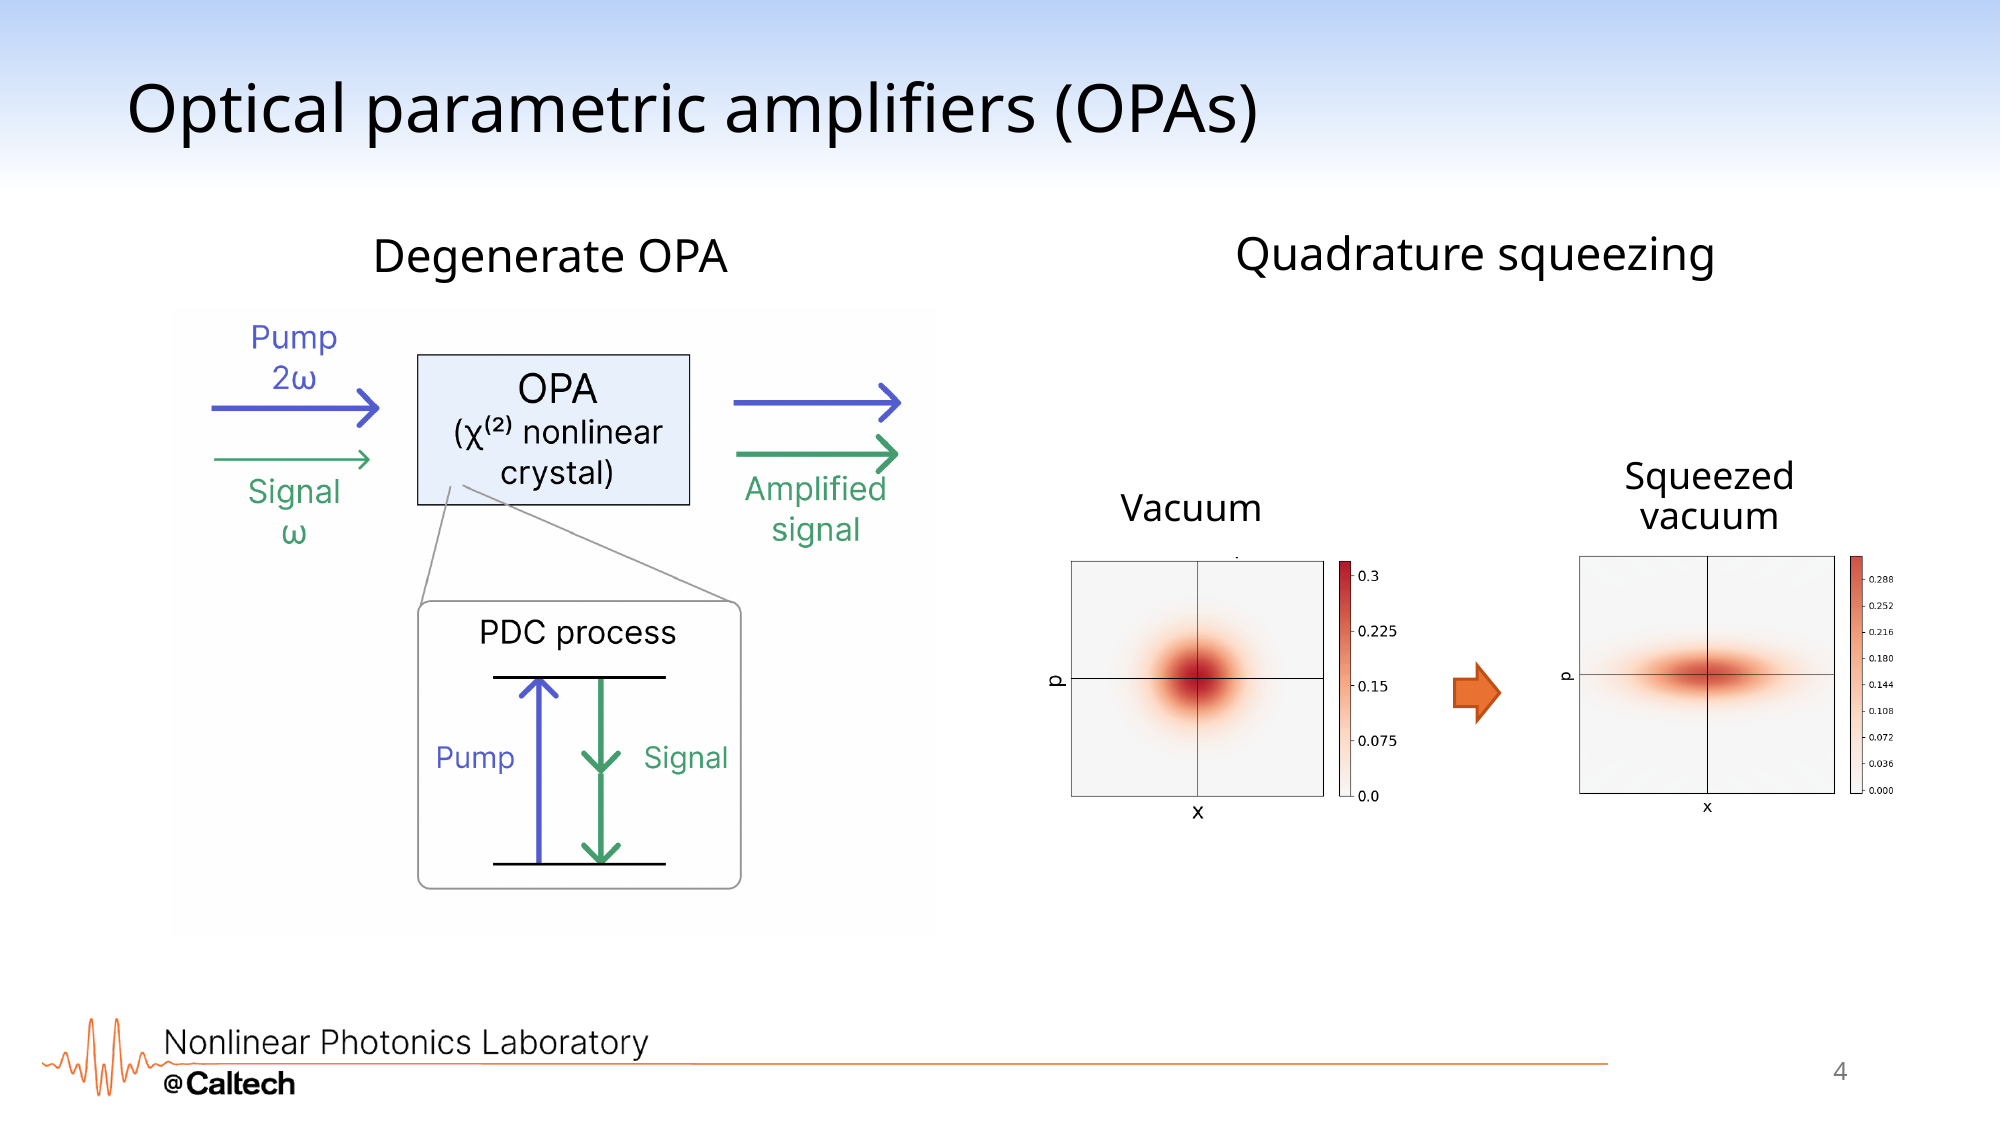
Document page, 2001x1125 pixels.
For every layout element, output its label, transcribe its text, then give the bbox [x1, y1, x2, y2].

slide_number 4 [1412, 1042, 1863, 1103]
title Optical parametric amplifiers (OPAs) [111, 21, 1837, 201]
text_box Vacuum [1063, 481, 1320, 556]
picture [1551, 549, 1900, 821]
text_box Squeezed vacuum [1569, 449, 1851, 549]
text_box [1453, 661, 1502, 725]
text_box Quadrature squeezing [1220, 223, 1799, 328]
picture [170, 307, 937, 938]
picture [1037, 556, 1403, 829]
list Degenerate OPA [357, 225, 855, 307]
picture [42, 998, 1608, 1125]
